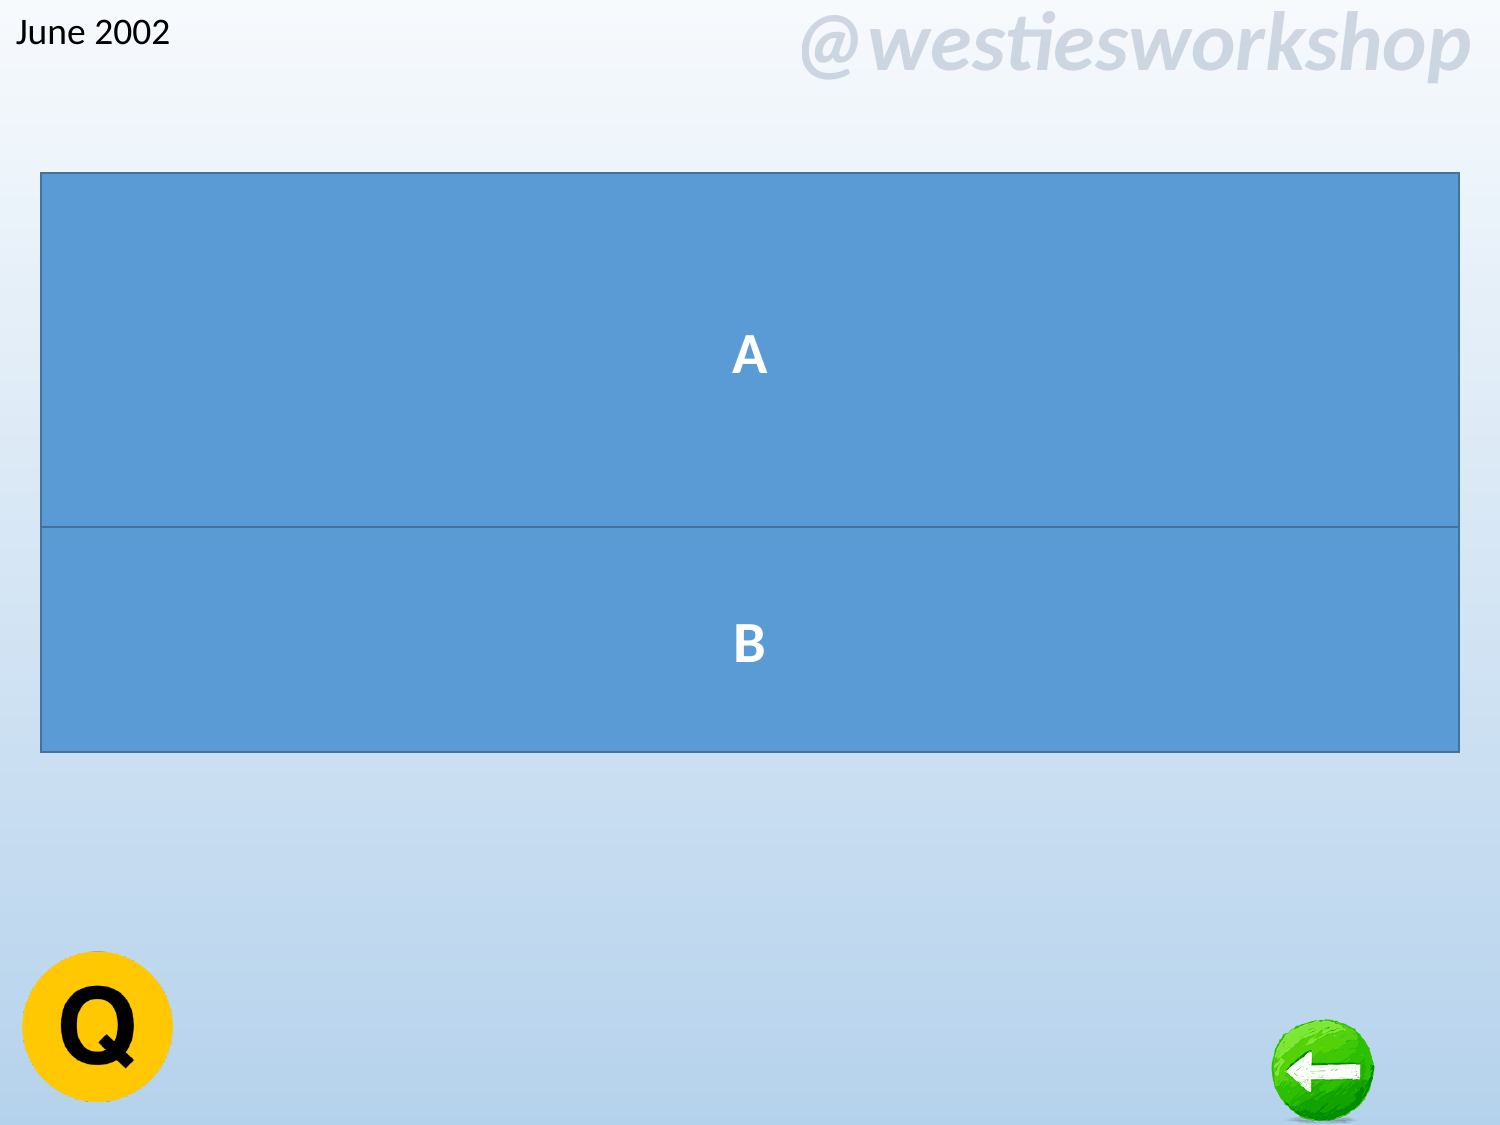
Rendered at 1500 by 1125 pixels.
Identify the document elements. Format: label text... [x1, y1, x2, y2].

picture [0, 928, 197, 1125]
text_box June 2002 [1, 0, 186, 60]
picture [41, 172, 1459, 753]
picture [1269, 1019, 1376, 1125]
